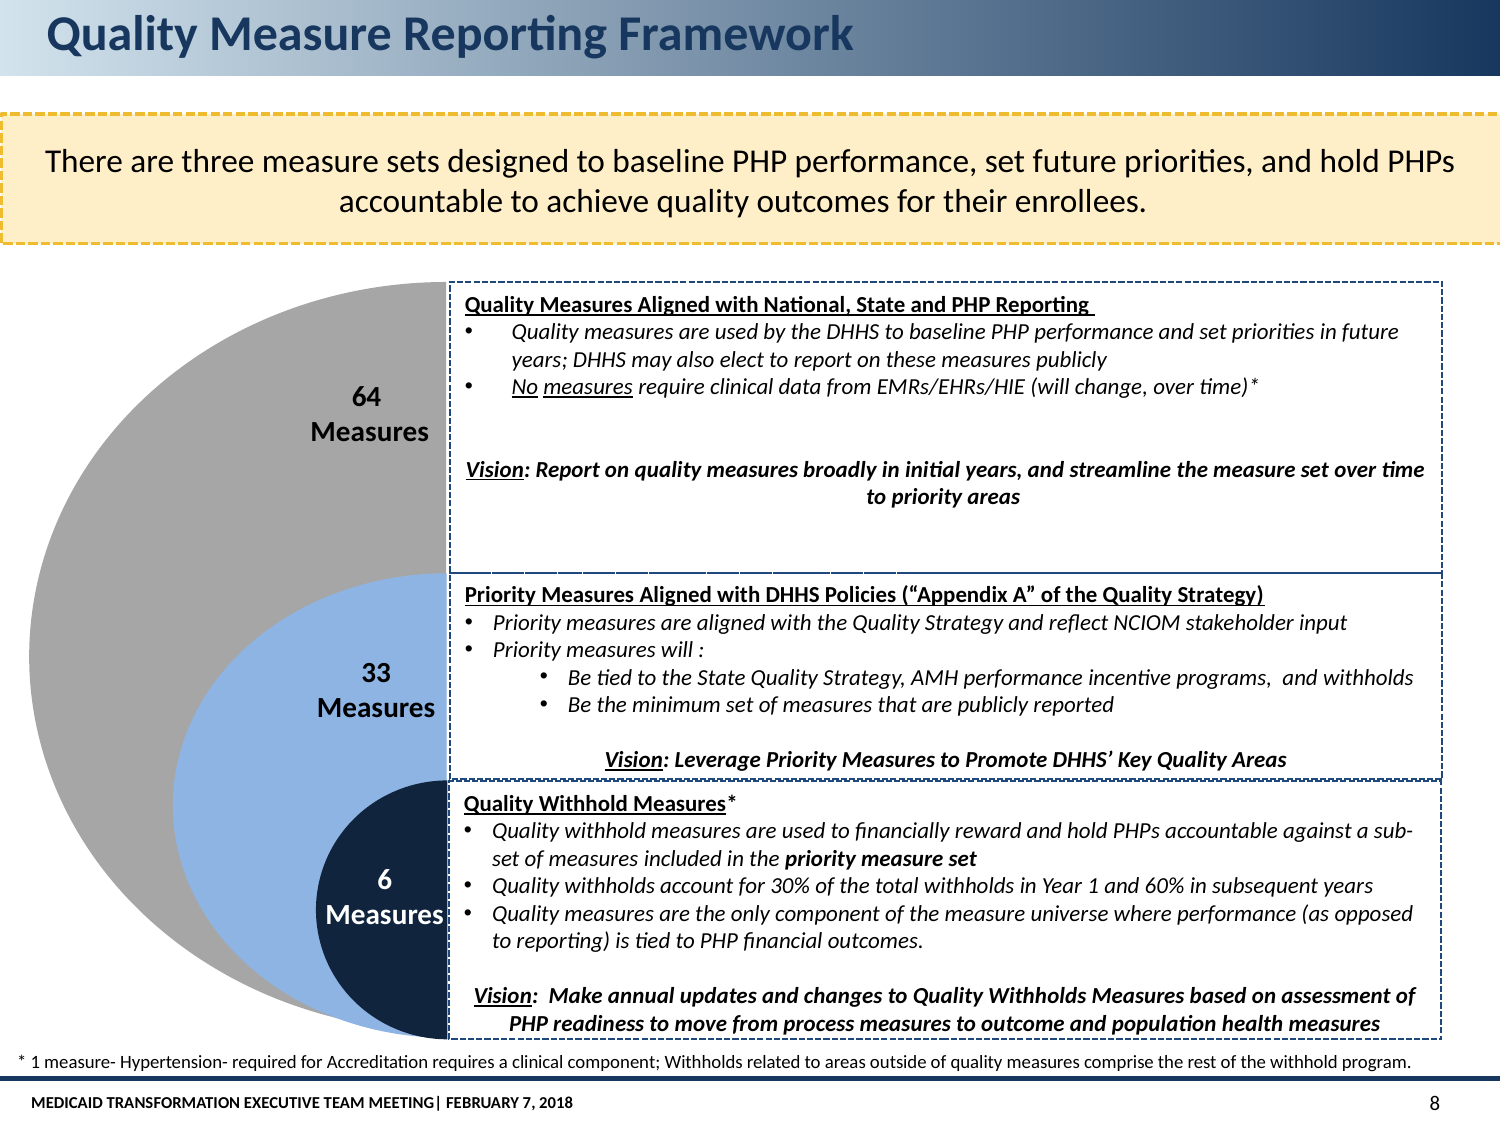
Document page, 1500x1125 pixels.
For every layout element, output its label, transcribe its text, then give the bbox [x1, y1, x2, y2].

slide_number 8 [1362, 1078, 1456, 1125]
text_box Quality Measure Reporting Framework [31, 0, 1319, 73]
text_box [172, 190, 1411, 1040]
text_box There are three measure sets designed to baseline PHP performance, set future priorities, and hold PHPs accountable to achieve quality outcomes for their enrollees. [1, 114, 1500, 244]
footer MEDICAID TRANSFORMATION Executive Team Meeting| February 7, 2018 [16, 1078, 1277, 1125]
text_box * 1 measure- Hypertension- required for Accreditation requires a clinical component; Withholds related to areas outside of quality measures comprise the rest of the withhold program. [2, 1042, 1446, 1080]
text_box [29, 374, 172, 939]
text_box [449, 281, 1443, 1040]
